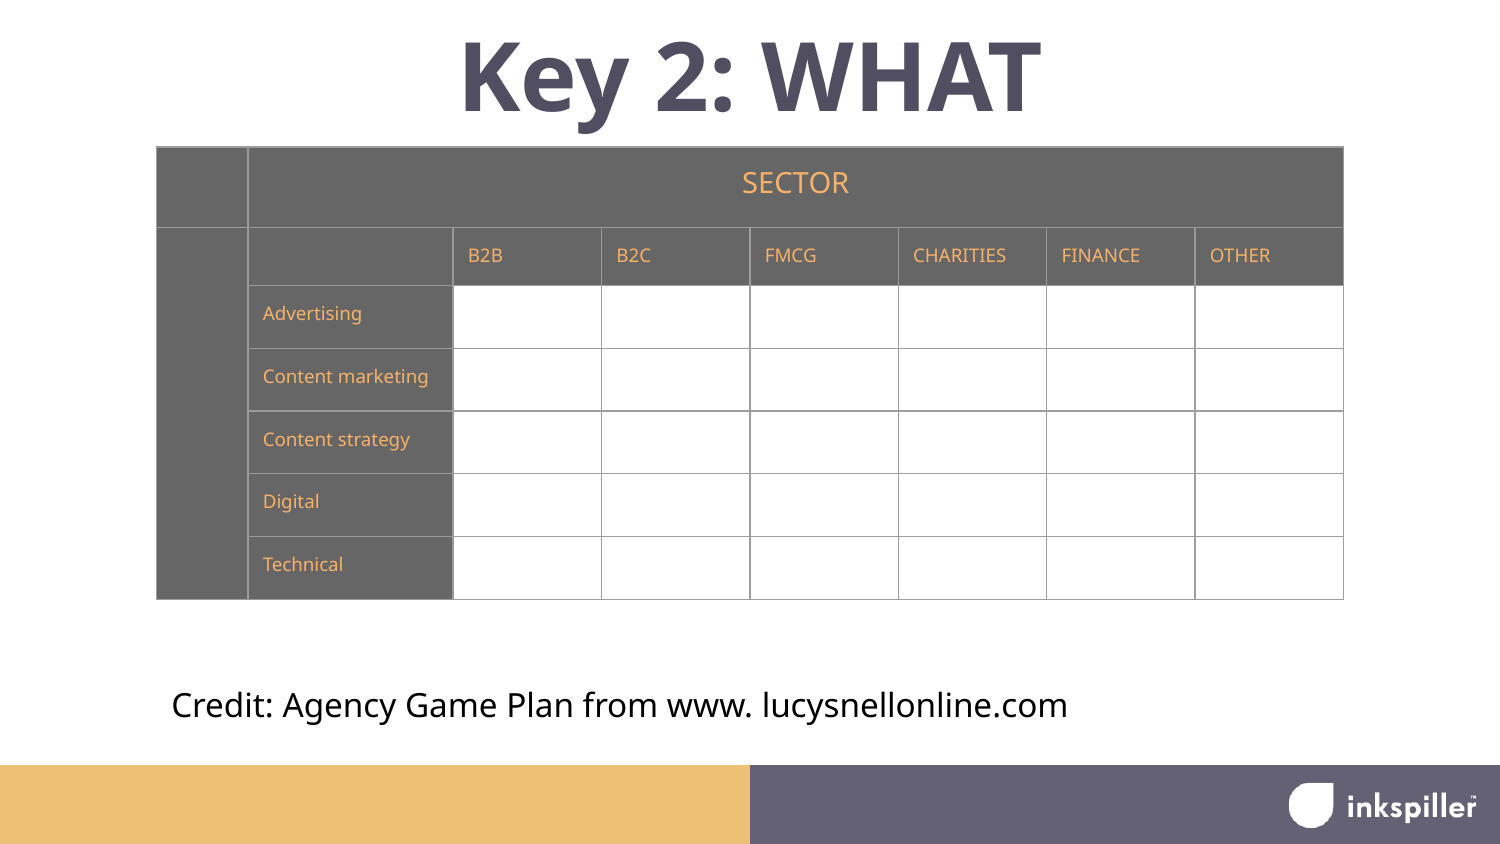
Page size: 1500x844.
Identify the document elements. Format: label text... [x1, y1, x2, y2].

table_cell [1196, 349, 1343, 410]
text_box Credit: Agency Game Plan from www. lucysnellonline.com [156, 669, 1500, 739]
table_header [157, 148, 247, 227]
table_cell [751, 349, 898, 410]
table_cell [454, 412, 601, 473]
table_cell [157, 228, 247, 599]
table_cell [454, 286, 601, 348]
table_cell Advertising [249, 286, 452, 348]
table_cell B2C [602, 228, 749, 285]
table_cell [751, 537, 898, 599]
table_cell [1047, 349, 1194, 410]
table_cell [751, 412, 898, 473]
table_cell [1047, 412, 1194, 473]
table_cell FMCG [751, 228, 898, 285]
table_cell [899, 537, 1046, 599]
table_cell [602, 349, 749, 410]
table_cell [899, 474, 1046, 536]
table_cell [899, 349, 1046, 410]
table_cell [1047, 537, 1194, 599]
table_cell [249, 228, 452, 285]
table_cell [751, 474, 898, 536]
table_cell CHARITIES [899, 228, 1046, 285]
picture [0, 765, 1500, 844]
table_header SECTOR [249, 148, 1343, 227]
table_cell OTHER [1196, 228, 1343, 285]
table_cell [454, 474, 601, 536]
table_cell B2B [454, 228, 601, 285]
title Key 2: WHAT [109, 38, 1391, 108]
table_cell [1196, 412, 1343, 473]
table_cell [1047, 286, 1194, 348]
table_cell [602, 412, 749, 473]
table_cell [1196, 474, 1343, 536]
table_cell Content marketing [249, 349, 452, 410]
table_cell [899, 412, 1046, 473]
table_cell [1047, 474, 1194, 536]
table_cell [899, 286, 1046, 348]
table_cell [602, 286, 749, 348]
table_cell [1196, 537, 1343, 599]
table_cell [454, 537, 601, 599]
table_cell Digital [249, 474, 452, 536]
table_cell FINANCE [1047, 228, 1194, 285]
table_cell [602, 537, 749, 599]
table_cell [602, 474, 749, 536]
table_cell [751, 286, 898, 348]
table_cell [1196, 286, 1343, 348]
table_cell Content strategy [249, 412, 452, 473]
table_cell Technical [249, 537, 452, 599]
table_cell [454, 349, 601, 410]
